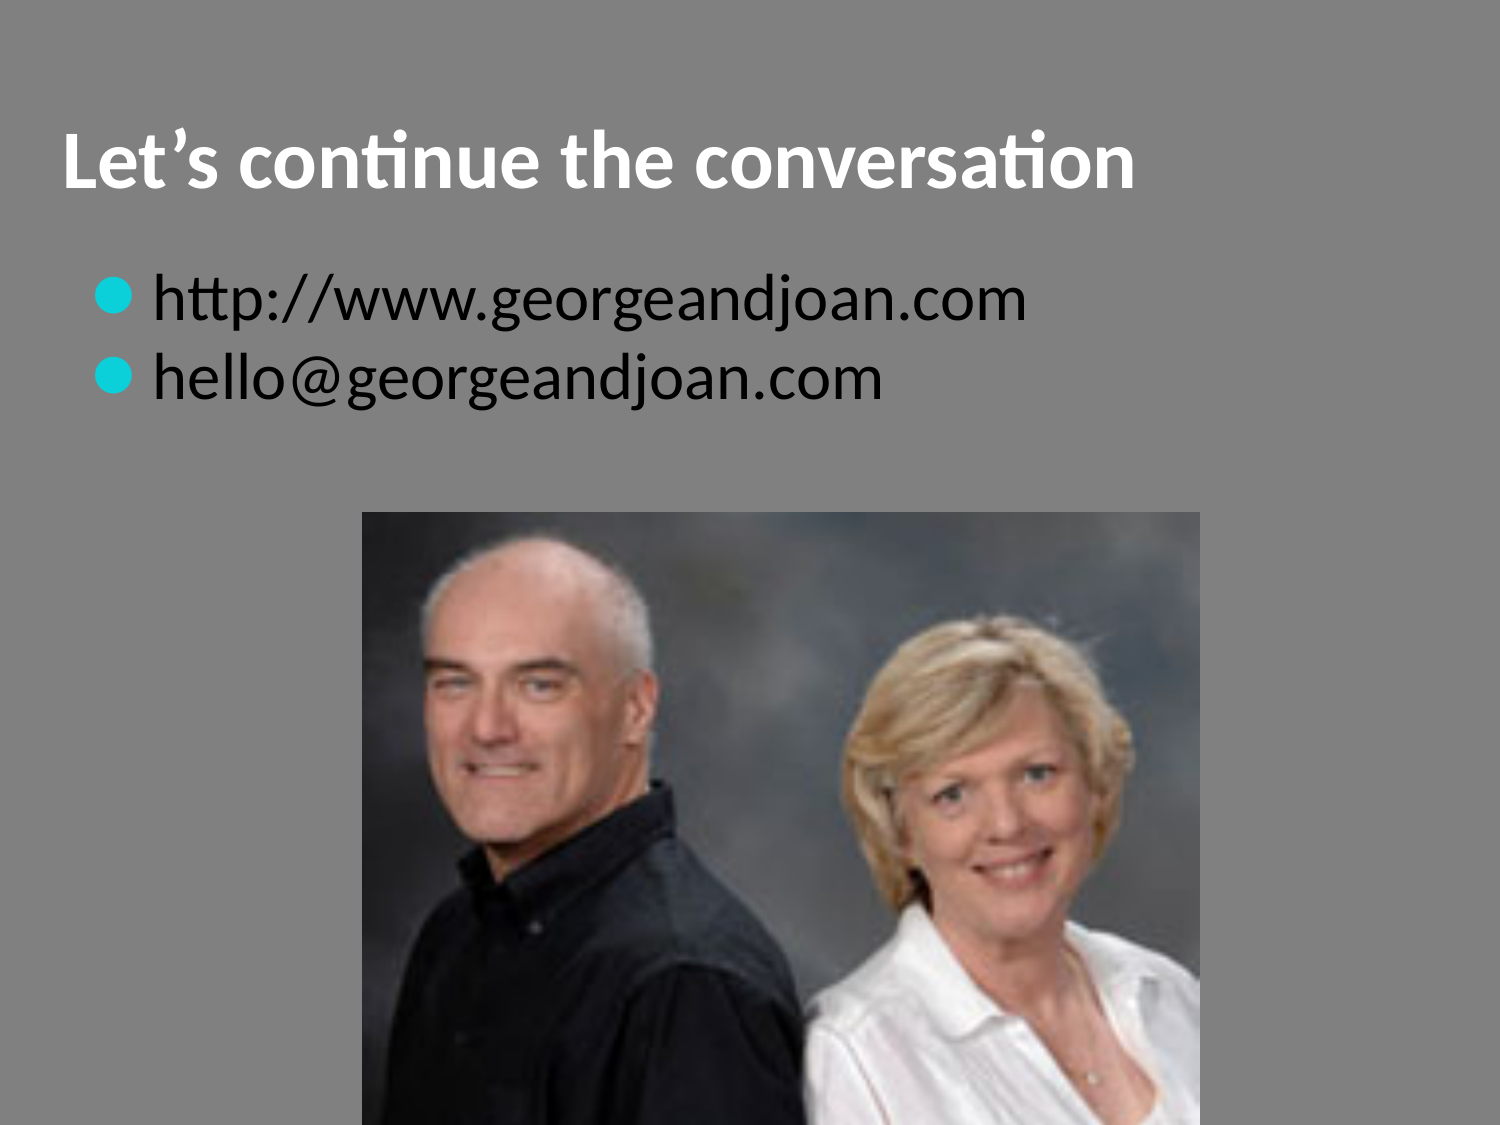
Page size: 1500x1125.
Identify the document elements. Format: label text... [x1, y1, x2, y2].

title Let’s continue the conversation [62, 87, 1413, 241]
list http://www.georgeandjoan.com hello@georgeandjoan.com [75, 262, 1425, 1038]
picture [362, 511, 1200, 1125]
